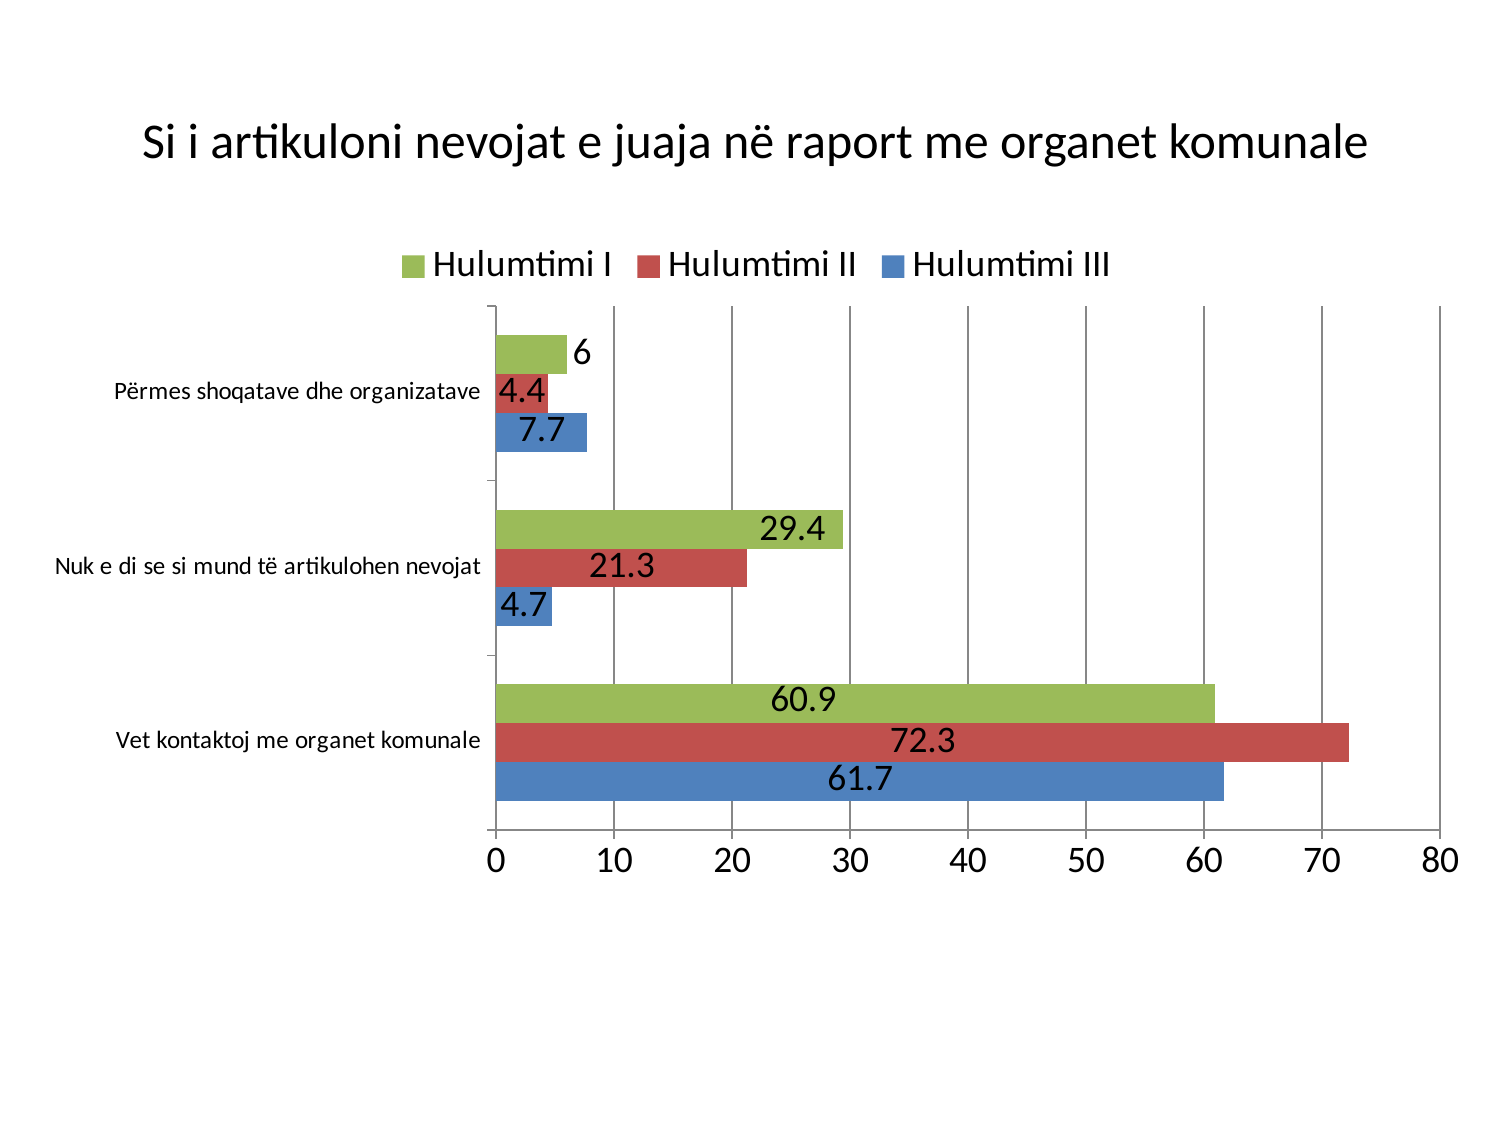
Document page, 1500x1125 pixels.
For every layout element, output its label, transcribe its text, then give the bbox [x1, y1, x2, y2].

title Si i artikuloni nevojat e juaja në raport me organet komunale [75, 45, 1425, 227]
chart [25, 229, 1489, 896]
